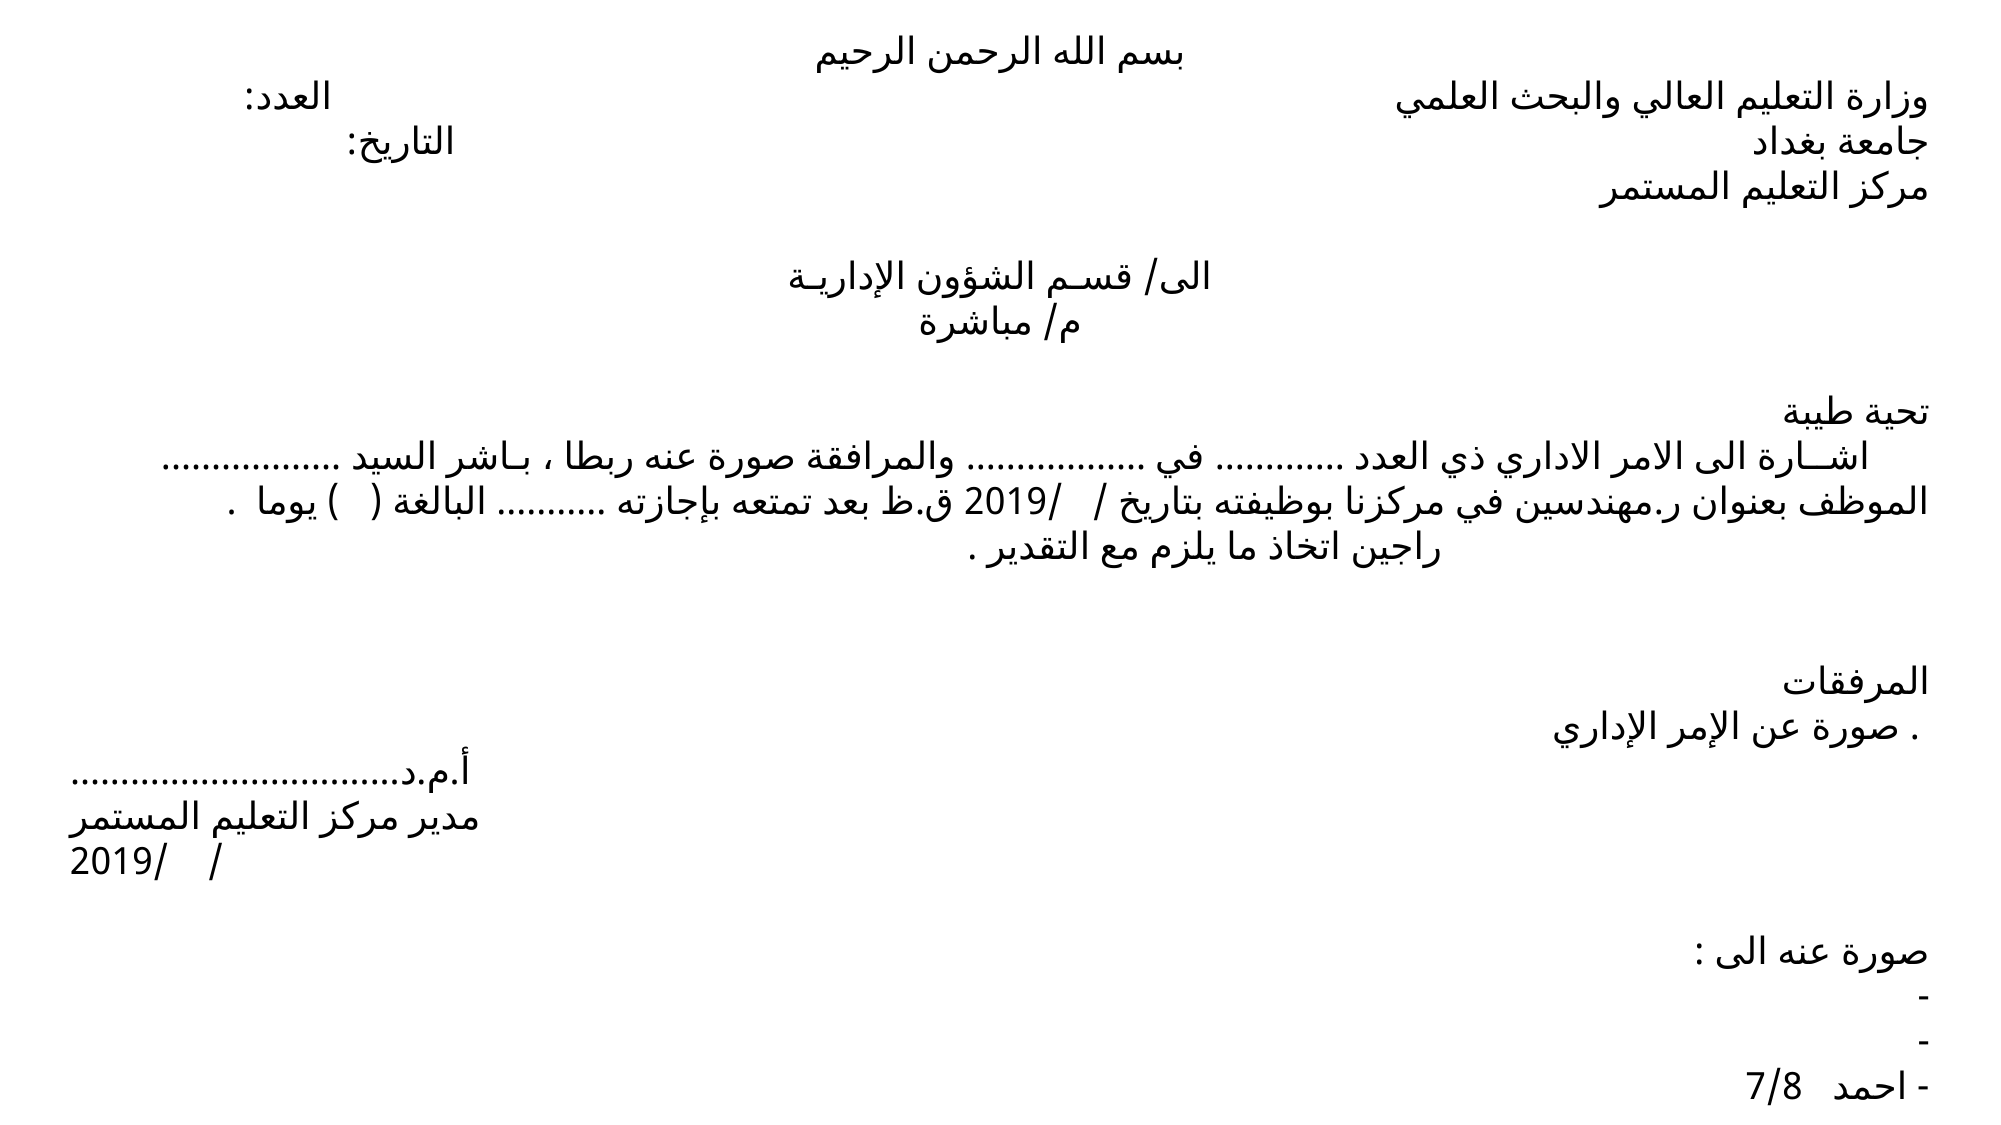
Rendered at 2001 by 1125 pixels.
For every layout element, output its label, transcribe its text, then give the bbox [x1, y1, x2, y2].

text_box بسم الله الرحمن الرحيم وزارة التعليم العالي والبحث العلمي العدد: جامعة بغداد التاريخ: مركز التعليم المستمر الى/ قسـم الشؤون الإداريـة م/ مباشرة تحية طيبة اشــارة الى الامر الاداري ذي العدد ............. في .................. والمرافقة صورة عنه ربطا ، بـاشر السيد .................. الموظف بعنوان ر.مهندسين في مركزنا بوظيفته بتاريخ / /2019 ق.ظ بعد تمتعه بإجازته ........... البالغة ( ) يوما . راجين اتخاذ ما يلزم مع التقدير . المرفقات . صورة عن الإمر الإداري أ.م.د................................. مدير مركز التعليم المستمر / /2019 صورة عنه الى : - - - احمد 7/8 [55, 19, 1945, 1114]
